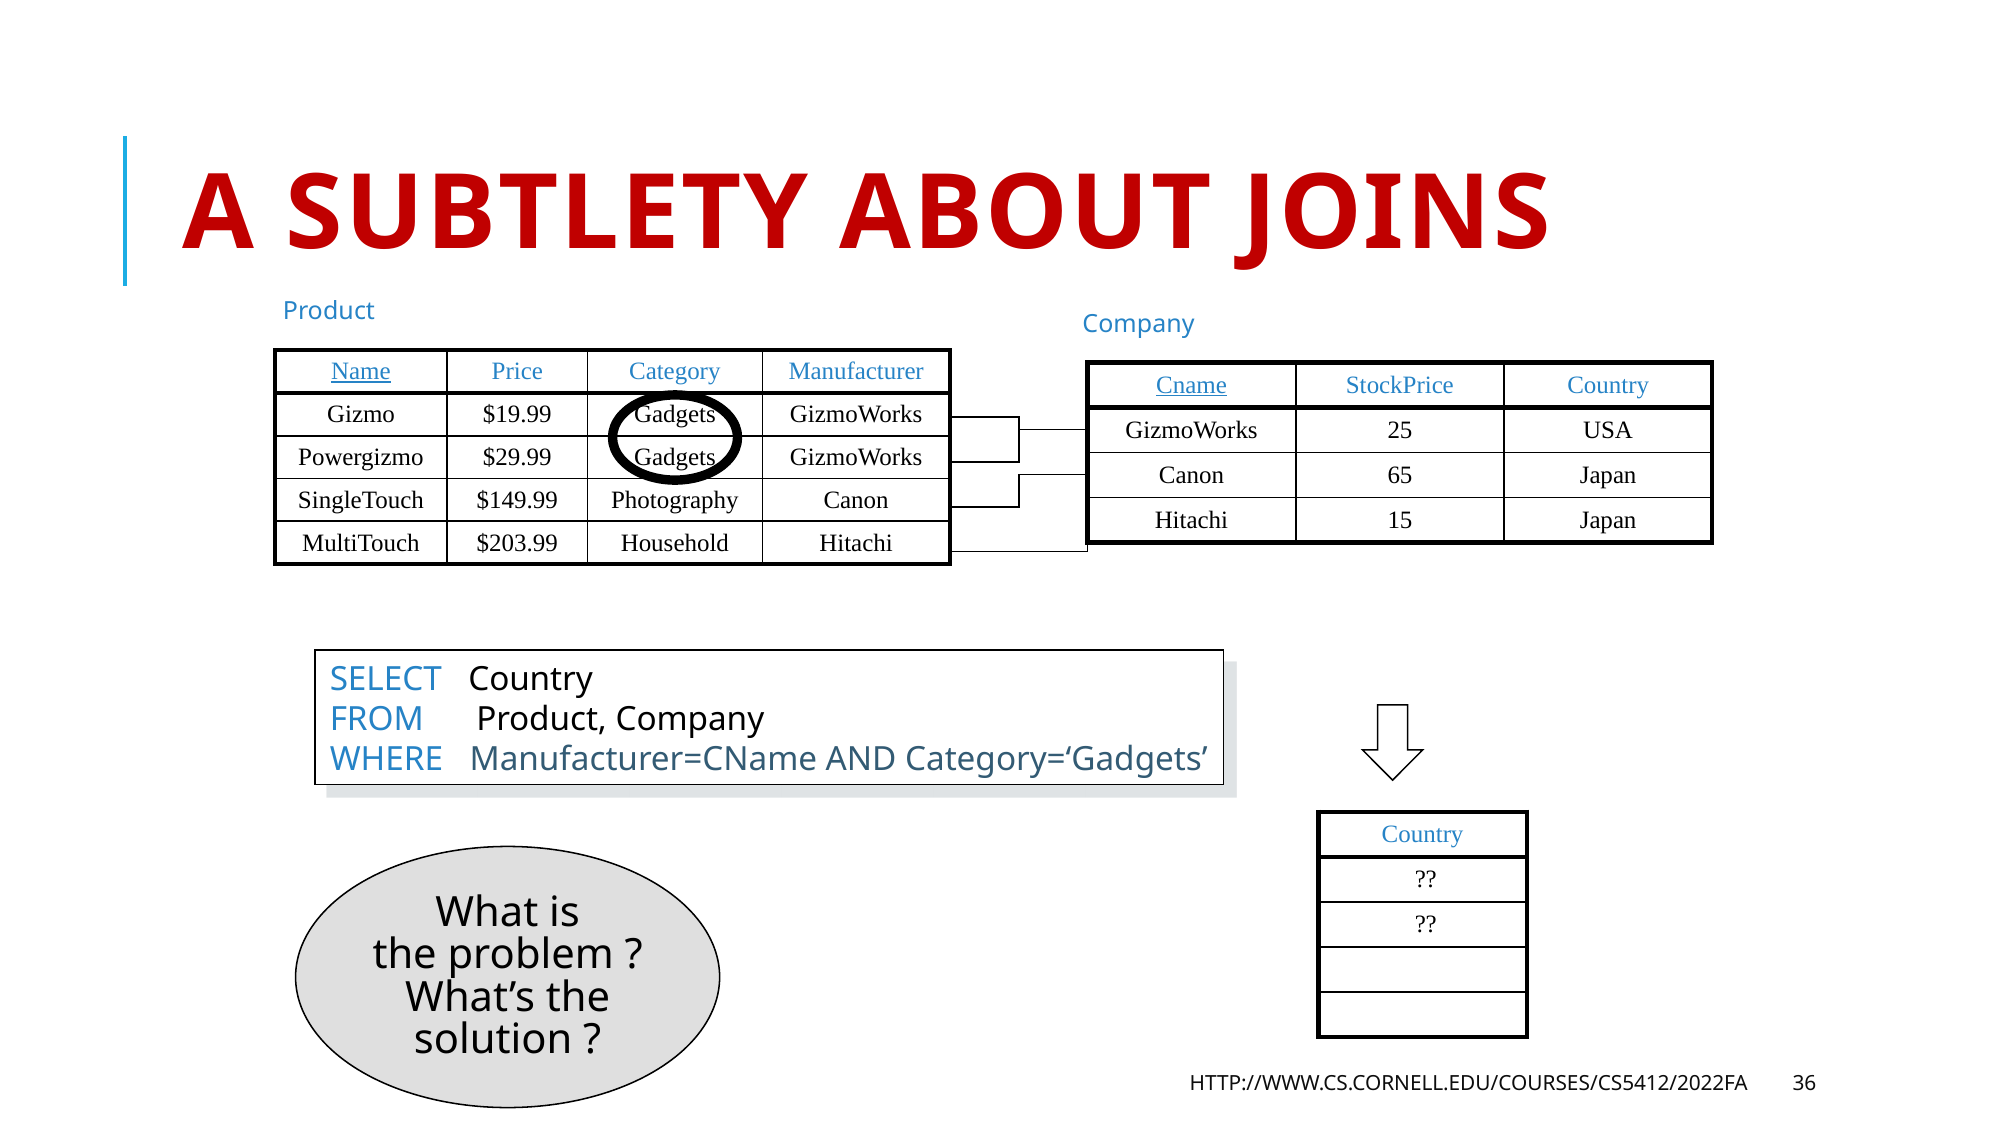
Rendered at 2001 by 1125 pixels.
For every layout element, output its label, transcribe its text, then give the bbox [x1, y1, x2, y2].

table_cell Powergizmo [277, 437, 446, 478]
table_header StockPrice [1297, 365, 1503, 405]
table_cell Hitachi [763, 522, 948, 562]
table_cell Japan [1505, 498, 1710, 540]
table_cell $19.99 [448, 395, 587, 435]
table_cell ?? [1321, 903, 1525, 946]
text_box [612, 394, 738, 481]
table_cell Gadgets [588, 437, 651, 478]
table_cell Gadgets [699, 437, 762, 478]
text_box Product [268, 287, 390, 333]
table_header Price [448, 352, 587, 391]
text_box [949, 429, 1088, 463]
table_header Category [588, 352, 762, 391]
slide_number 36 [1777, 1061, 1938, 1107]
table_cell ?? [1321, 859, 1525, 901]
table_header Country [1505, 365, 1710, 405]
table_cell GizmoWorks [763, 395, 948, 435]
table_cell USA [1505, 410, 1710, 452]
table_cell [1321, 948, 1525, 991]
table_cell Gadgets [690, 395, 762, 435]
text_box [949, 474, 1088, 508]
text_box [949, 416, 1088, 426]
table_header Cname [1090, 365, 1295, 405]
table_cell MultiTouch [277, 522, 446, 562]
table_cell Gizmo [277, 395, 446, 435]
title A Subtlety about Joins [168, 96, 1763, 342]
table_cell SingleTouch [277, 479, 446, 520]
text_box What is the problem ? What’s the solution ? [295, 846, 720, 1108]
table_cell Canon [763, 479, 948, 520]
footer http://www.cs.cornell.edu/courses/cs5412/2022fa [794, 1061, 1763, 1107]
table_header Manufacturer [763, 352, 948, 391]
text_box [1362, 704, 1423, 781]
table_cell 15 [1297, 498, 1503, 540]
table_cell Household [588, 522, 762, 562]
table_cell $203.99 [448, 522, 587, 562]
text_box Company [1067, 299, 1210, 345]
table_cell [1321, 993, 1525, 1035]
table_cell $29.99 [448, 437, 587, 478]
text_box SELECT Country FROM Product, Company WHERE Manufacturer=CName AND Category=‘Gadgets’ [315, 649, 1224, 785]
table_cell Photography [588, 479, 762, 520]
table_cell Canon [1090, 453, 1295, 497]
table_cell GizmoWorks [763, 437, 946, 478]
table_cell Japan [1505, 453, 1710, 497]
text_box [949, 543, 1088, 552]
table_cell Gadgets [588, 395, 661, 435]
table_cell $149.99 [448, 479, 587, 520]
table_cell GizmoWorks [1090, 410, 1295, 452]
table_cell Hitachi [1090, 498, 1295, 540]
table_cell 25 [1297, 410, 1503, 452]
table_header Country [1321, 814, 1525, 855]
table_cell 65 [1297, 453, 1503, 497]
table_header Name [277, 352, 446, 391]
